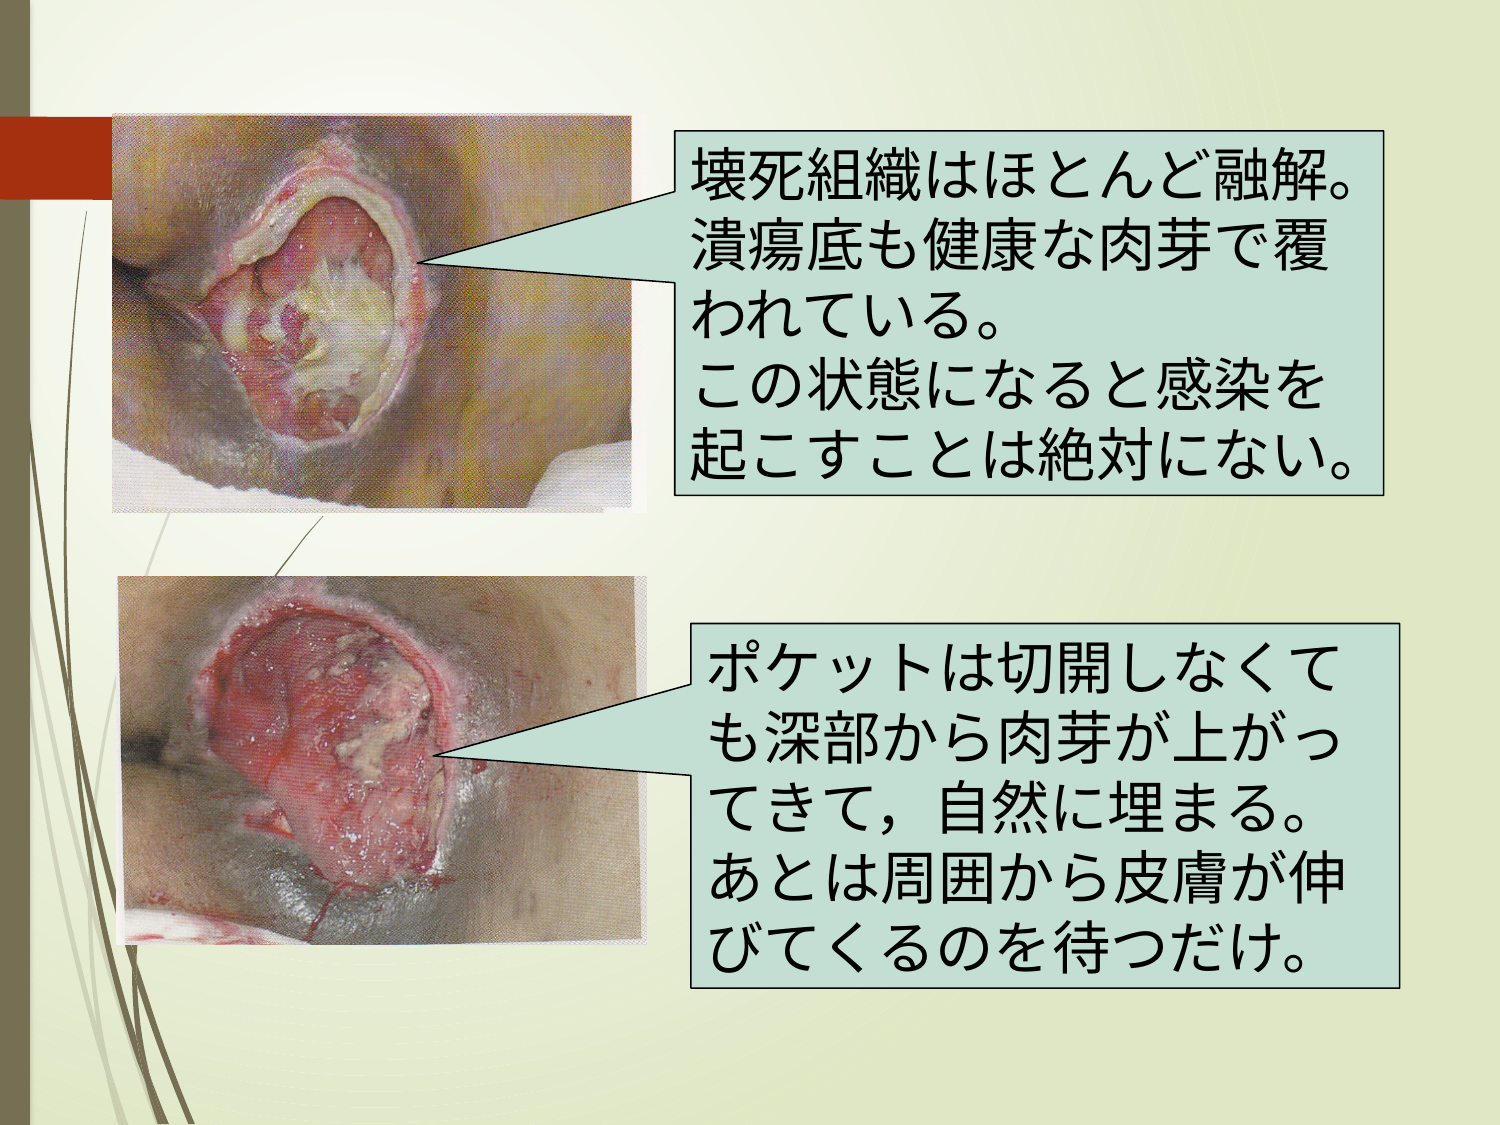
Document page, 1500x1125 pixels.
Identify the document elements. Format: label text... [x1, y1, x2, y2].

text_box ポケットは切開しなくても深部から肉芽が上がってきて，自然に埋まる。 あとは周囲から皮膚が伸びてくるのを待つだけ。 [651, 623, 1400, 989]
text_box 壊死組織はほとんど融解。 潰瘍底も健康な肉芽で覆われている。 この状態になると感染を起こすことは絶対にない。 [650, 130, 1384, 496]
picture [115, 576, 647, 946]
picture [111, 113, 647, 513]
